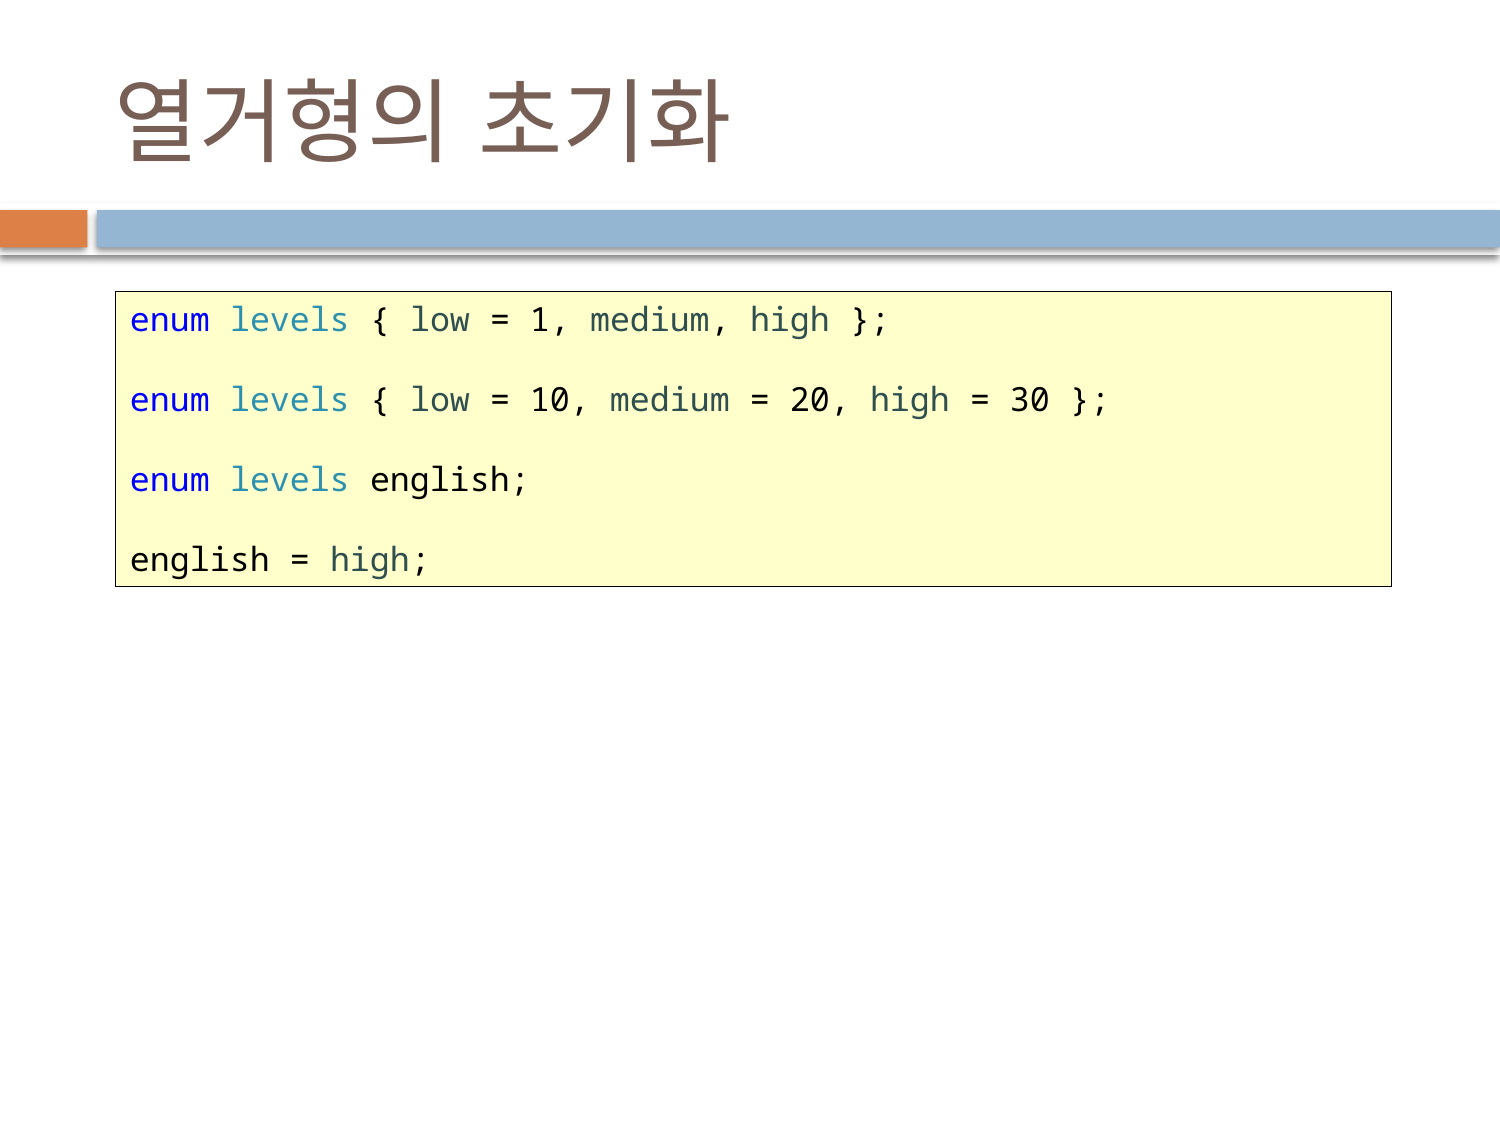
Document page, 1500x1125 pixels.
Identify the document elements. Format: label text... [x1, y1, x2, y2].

text_box enum levels { low = 1, medium, high }; enum levels { low = 10, medium = 20, high = 30 }; enum levels english; english = high; [115, 290, 1391, 587]
title 열거형의 초기화 [99, 37, 1438, 200]
